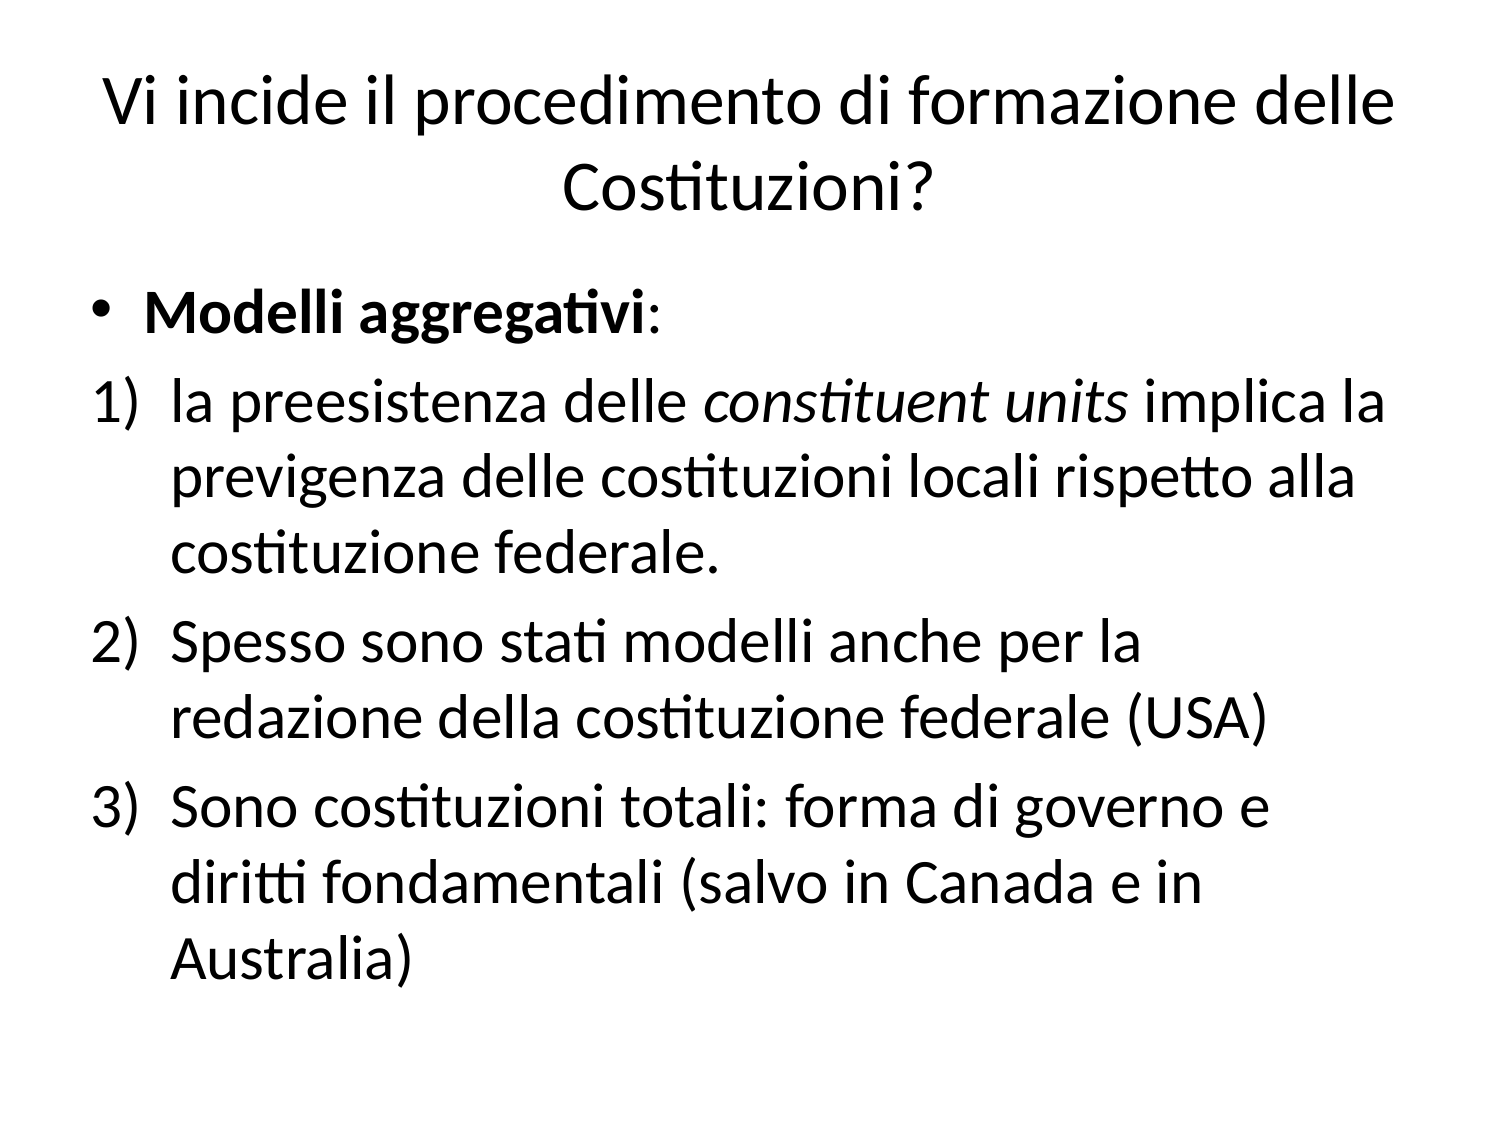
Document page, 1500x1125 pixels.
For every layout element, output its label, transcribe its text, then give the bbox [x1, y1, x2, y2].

title Vi incide il procedimento di formazione delle Costituzioni? [75, 45, 1425, 233]
list Modelli aggregativi: la preesistenza delle constituent units implica la previgenza delle costituzioni locali rispetto alla costituzione federale. Spesso sono stati modelli anche per la redazione della costituzione federale (USA) Sono costituzioni totali: forma di governo e diritti fondamentali (salvo in Canada e in Australia) [75, 262, 1425, 1005]
